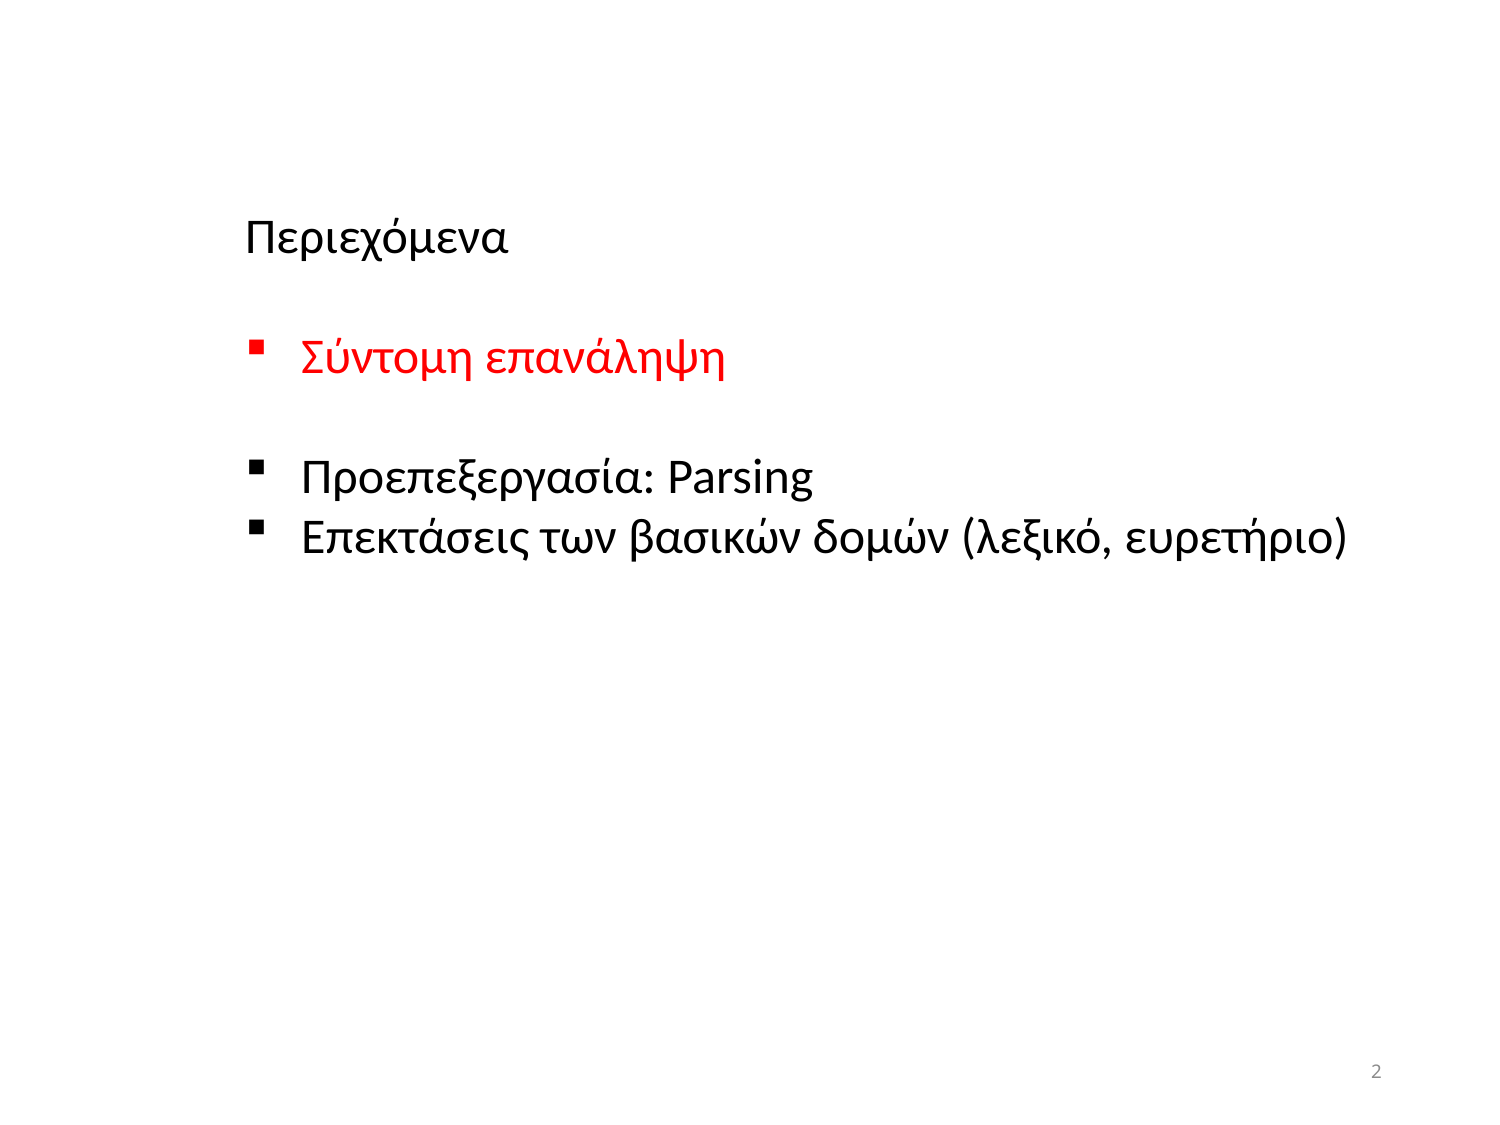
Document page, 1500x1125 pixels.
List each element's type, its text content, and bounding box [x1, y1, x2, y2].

slide_number 2 [1059, 1042, 1397, 1103]
text_box Περιεχόμενα Σύντομη επανάληψη Προεπεξεργασία: Parsing Επεκτάσεις των βασικών δομών (λεξικό, ευρετήριο) [230, 196, 1397, 571]
